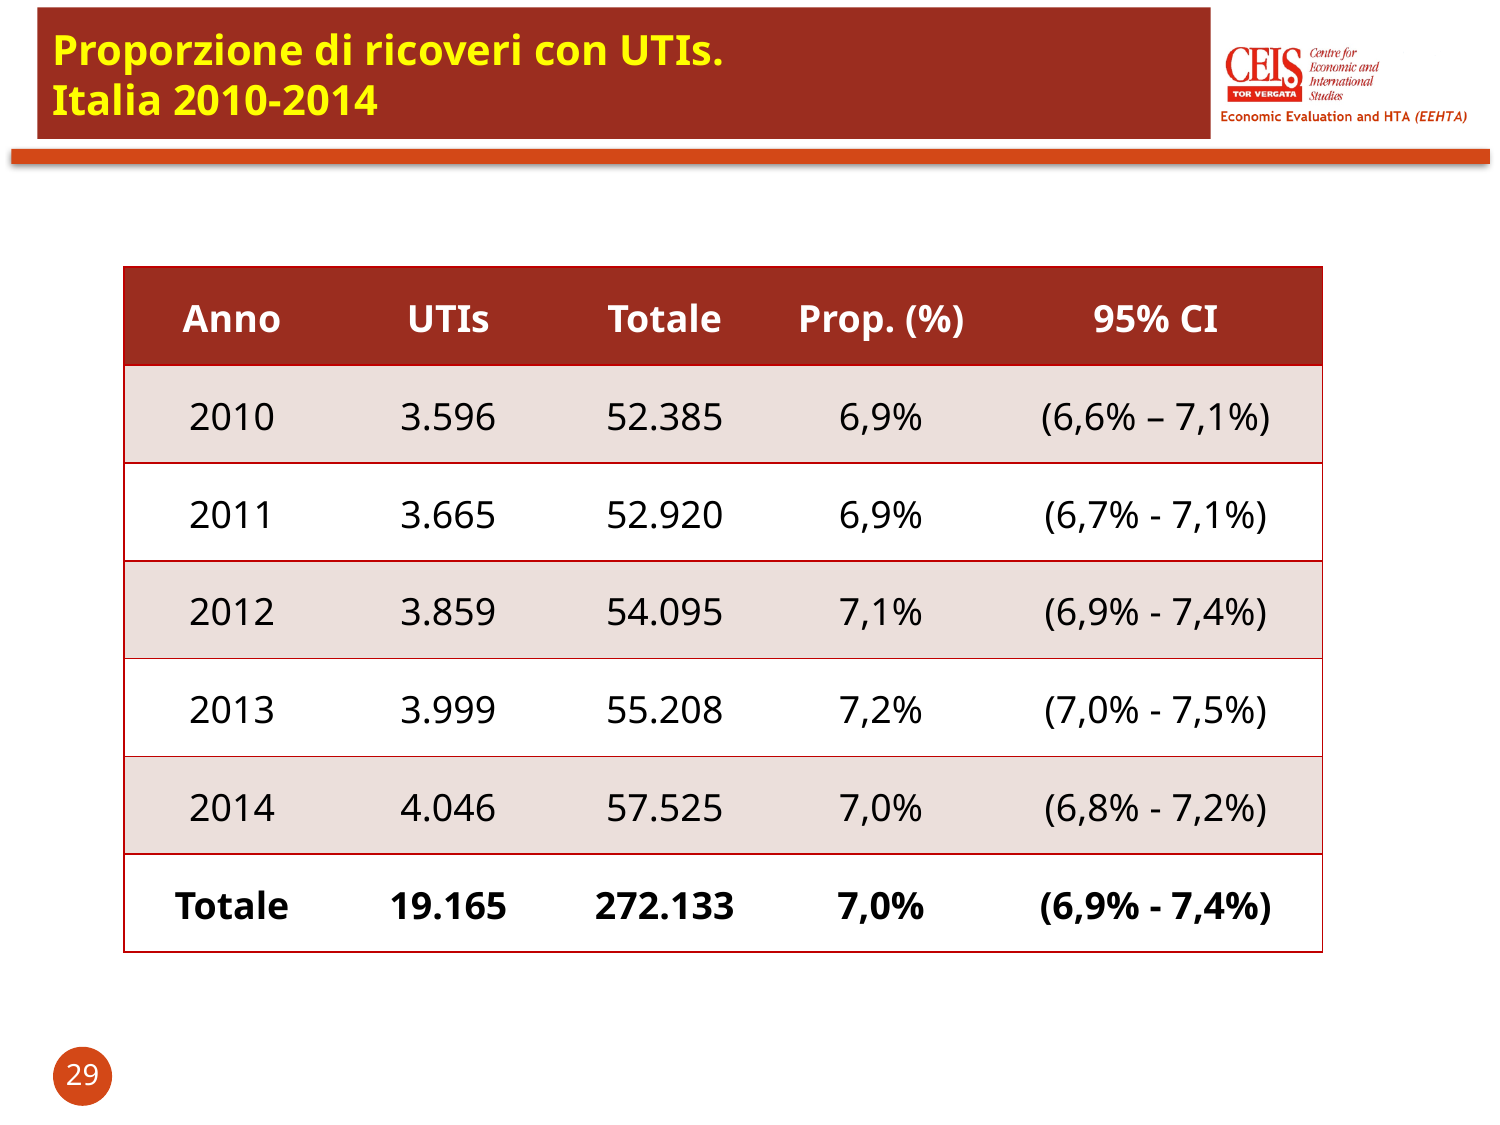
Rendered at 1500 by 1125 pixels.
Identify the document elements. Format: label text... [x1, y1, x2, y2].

table_cell 7,2% [773, 659, 989, 756]
table_cell 2012 [125, 562, 340, 658]
table_cell 272.133 [557, 855, 773, 951]
table_header 95% CI [989, 268, 1322, 364]
table_cell 52.920 [557, 464, 773, 560]
table_cell 2014 [125, 757, 340, 853]
table_cell 7,0% [773, 855, 989, 951]
table_cell 2011 [125, 464, 340, 560]
table_cell 3.859 [340, 562, 557, 658]
table_cell 3.665 [340, 464, 557, 560]
table_cell 2013 [125, 659, 340, 756]
table_cell Totale [125, 855, 340, 951]
table_cell (6,9% - 7,4%) [989, 562, 1322, 658]
table_header UTIs [340, 268, 557, 364]
table_header Anno [125, 268, 340, 364]
table_cell (7,0% - 7,5%) [989, 659, 1322, 756]
table_cell 4.046 [340, 757, 557, 853]
table_header Prop. (%) [773, 268, 989, 364]
text_box 29 [53, 1046, 113, 1106]
table_cell 54.095 [557, 562, 773, 658]
table_cell 57.525 [557, 757, 773, 853]
title Proporzione di ricoveri con UTIs. Italia 2010-2014 [37, 7, 1211, 139]
table_cell 52.385 [557, 366, 773, 462]
table_cell 6,9% [773, 366, 989, 462]
table_cell 7,1% [773, 562, 989, 658]
table_cell (6,6% – 7,1%) [989, 366, 1322, 462]
table_cell 55.208 [557, 659, 773, 756]
table_cell 19.165 [340, 855, 557, 951]
table_cell (6,8% - 7,2%) [989, 757, 1322, 853]
table_cell 6,9% [773, 464, 989, 560]
table_cell 7,0% [773, 757, 989, 853]
table_cell 3.596 [340, 366, 557, 462]
table_cell 2010 [125, 366, 340, 462]
table_cell (6,7% - 7,1%) [989, 464, 1322, 560]
picture [1219, 43, 1471, 126]
table_cell 3.999 [340, 659, 557, 756]
table_header Totale [557, 268, 773, 364]
table_cell (6,9% - 7,4%) [989, 855, 1322, 951]
